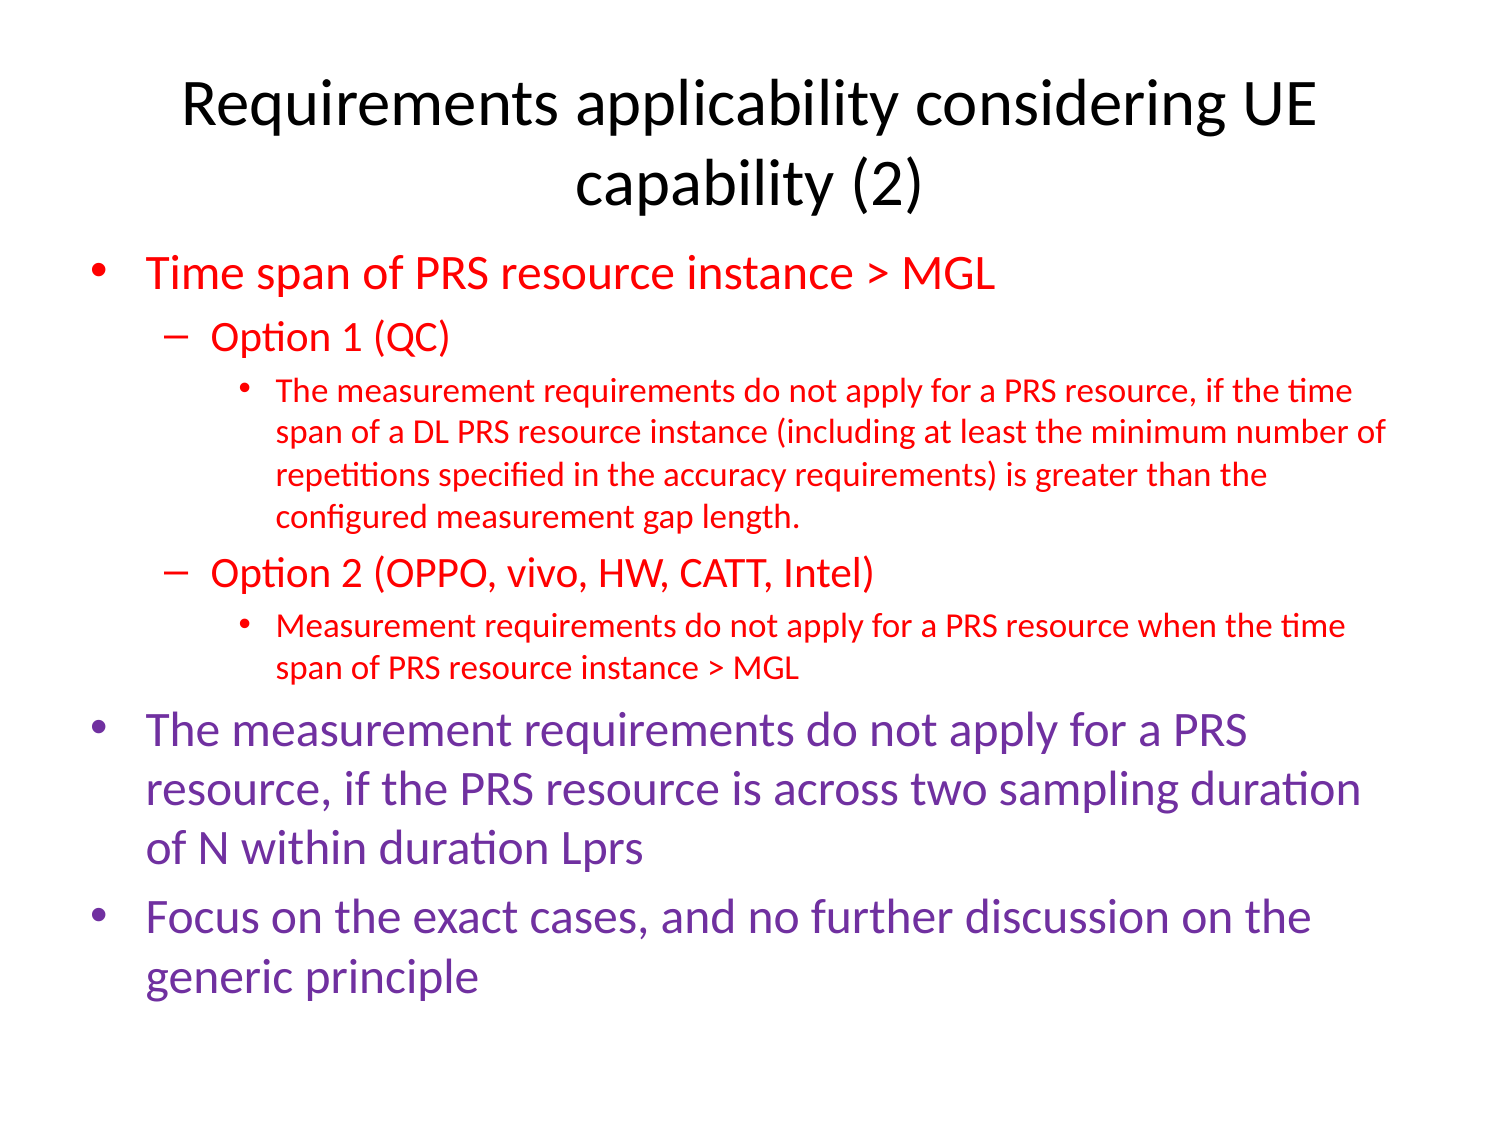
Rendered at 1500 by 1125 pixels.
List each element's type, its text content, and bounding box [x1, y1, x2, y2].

list Time span of PRS resource instance > MGL Option 1 (QC) The measurement requirements do not apply for a PRS resource, if the time span of a DL PRS resource instance (including at least the minimum number of repetitions specified in the accuracy requirements) is greater than the configured measurement gap length. Option 2 (OPPO, vivo, HW, CATT, Intel) Measurement requirements do not apply for a PRS resource when the time span of PRS resource instance > MGL The measurement requirements do not apply for a PRS resource, if the PRS resource is across two sampling duration of N within duration Lprs Focus on the exact cases, and no further discussion on the generic principle [75, 232, 1425, 1012]
title Requirements applicability considering UE capability (2) [75, 45, 1425, 232]
